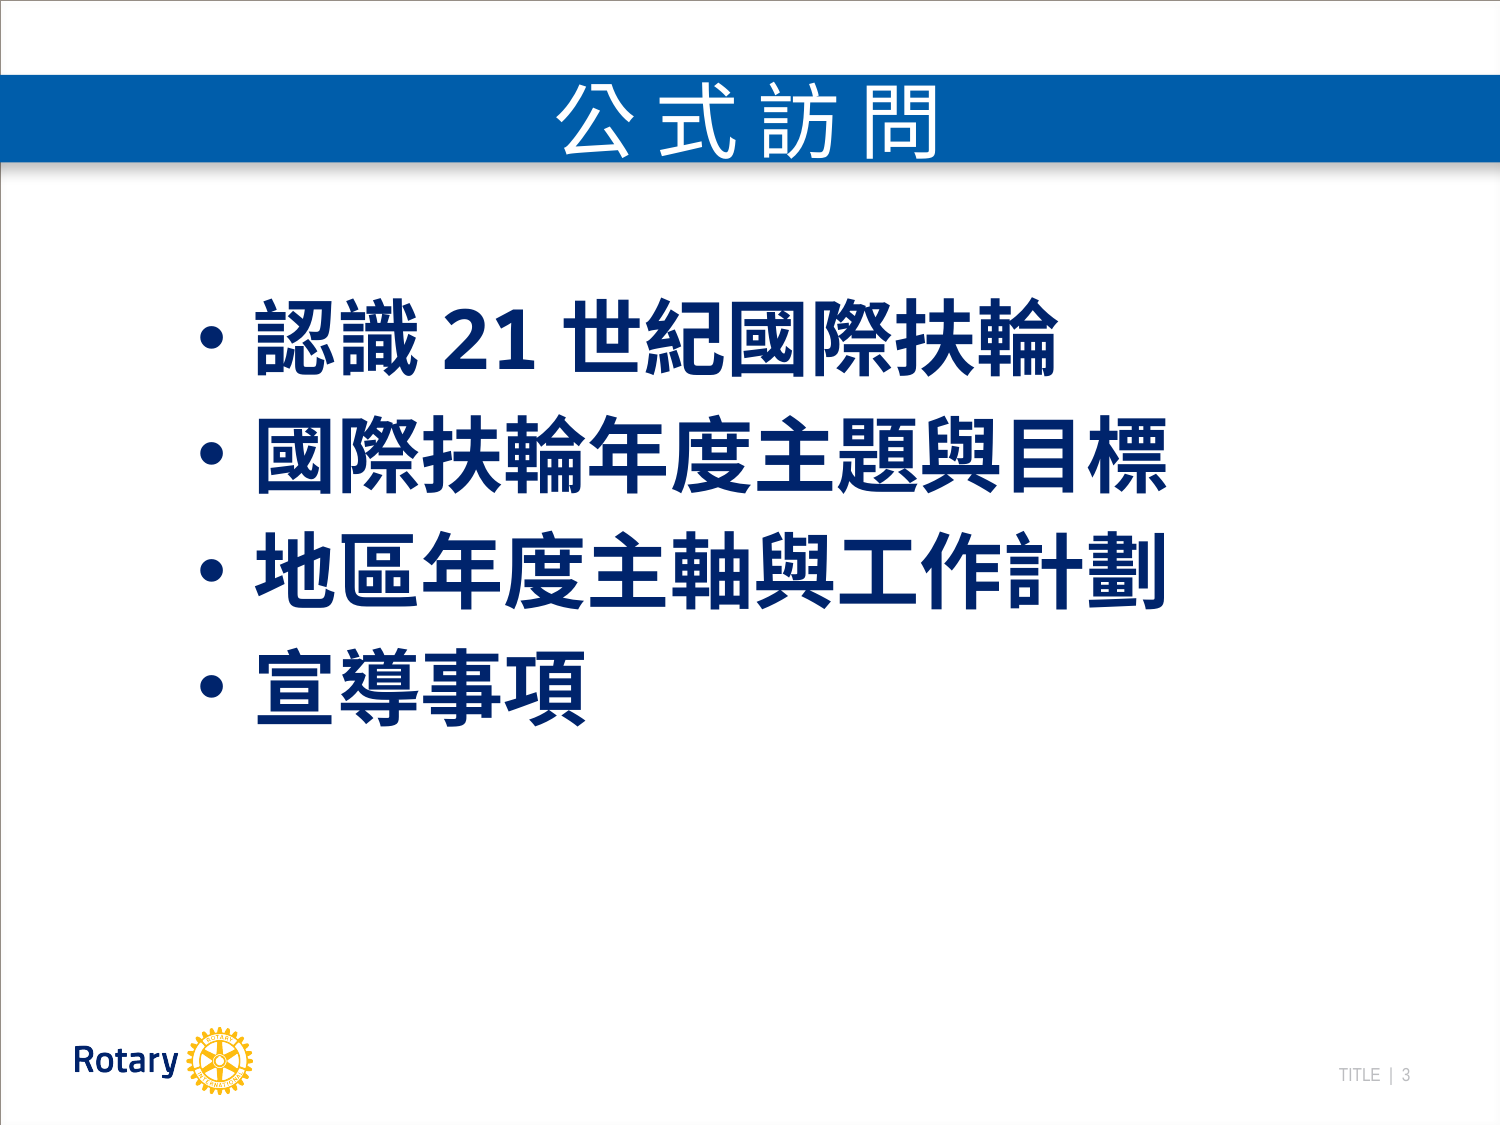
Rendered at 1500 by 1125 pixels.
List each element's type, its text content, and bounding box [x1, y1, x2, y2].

picture [75, 1027, 253, 1095]
list 認識21世紀國際扶輪 國際扶輪年度主題與目標 地區年度主軸與工作計劃 宣導事項 [183, 278, 1425, 943]
title 公 式 訪 問 [29, 75, 1467, 163]
